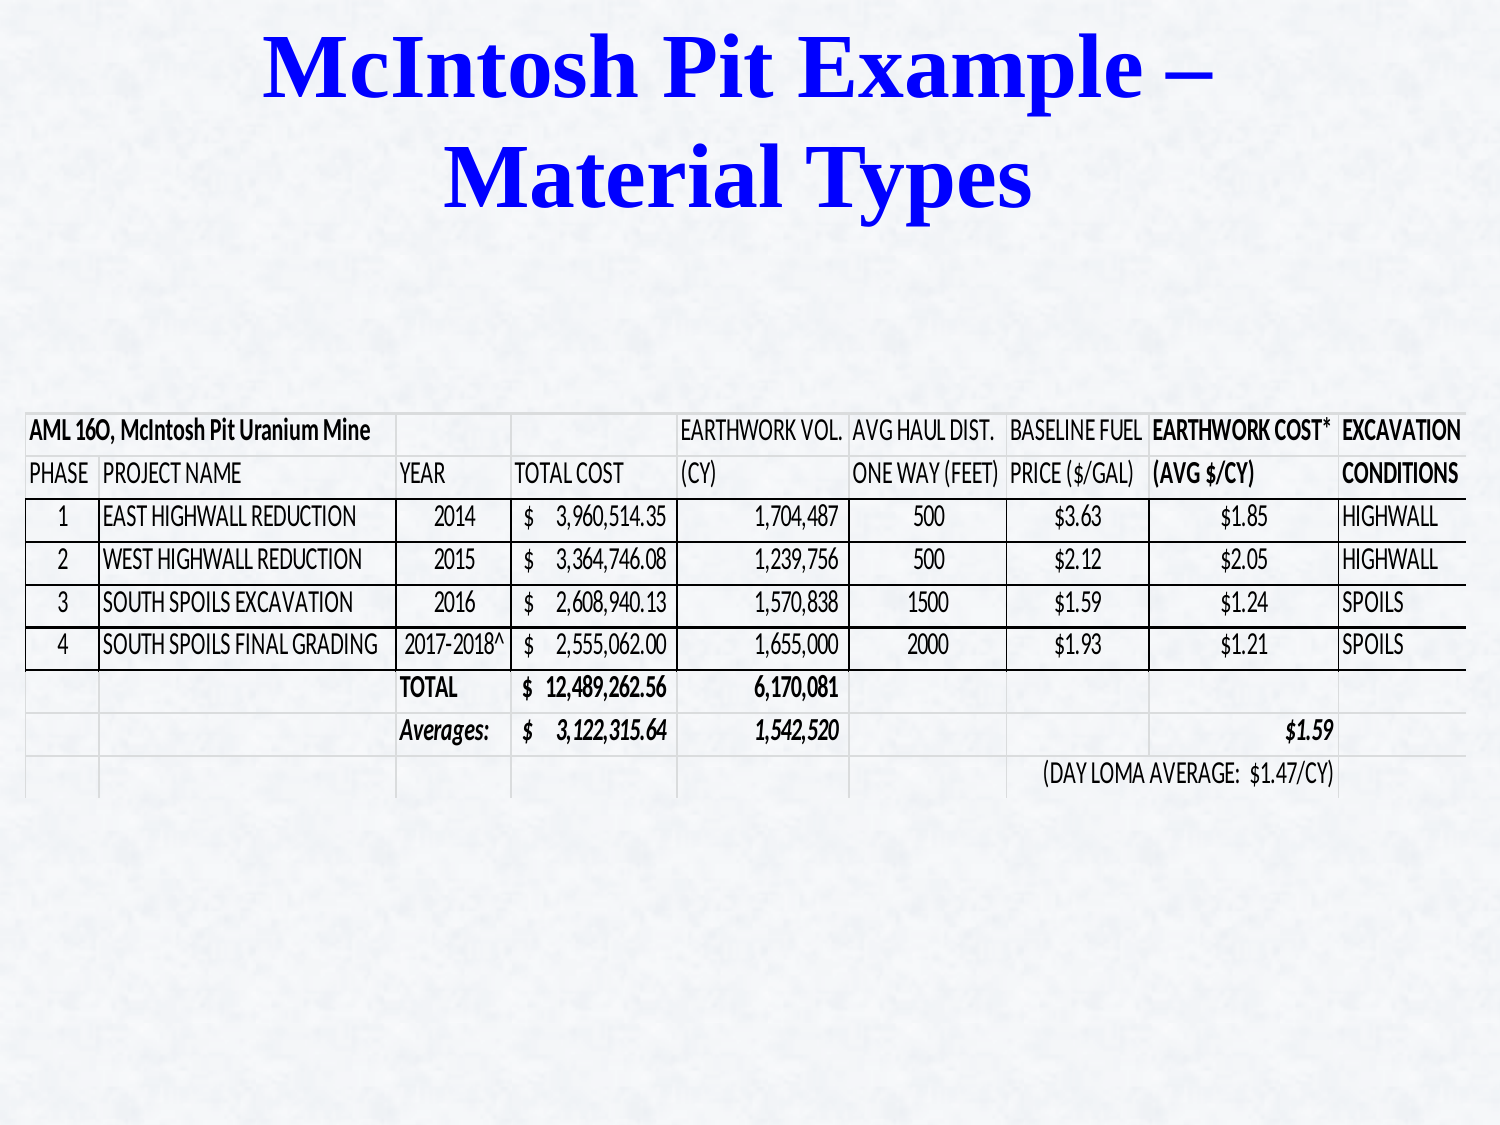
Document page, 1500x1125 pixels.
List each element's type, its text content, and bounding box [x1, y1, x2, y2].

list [24, 412, 1468, 801]
title McIntosh Pit Example – Material Types [74, 2, 1426, 229]
